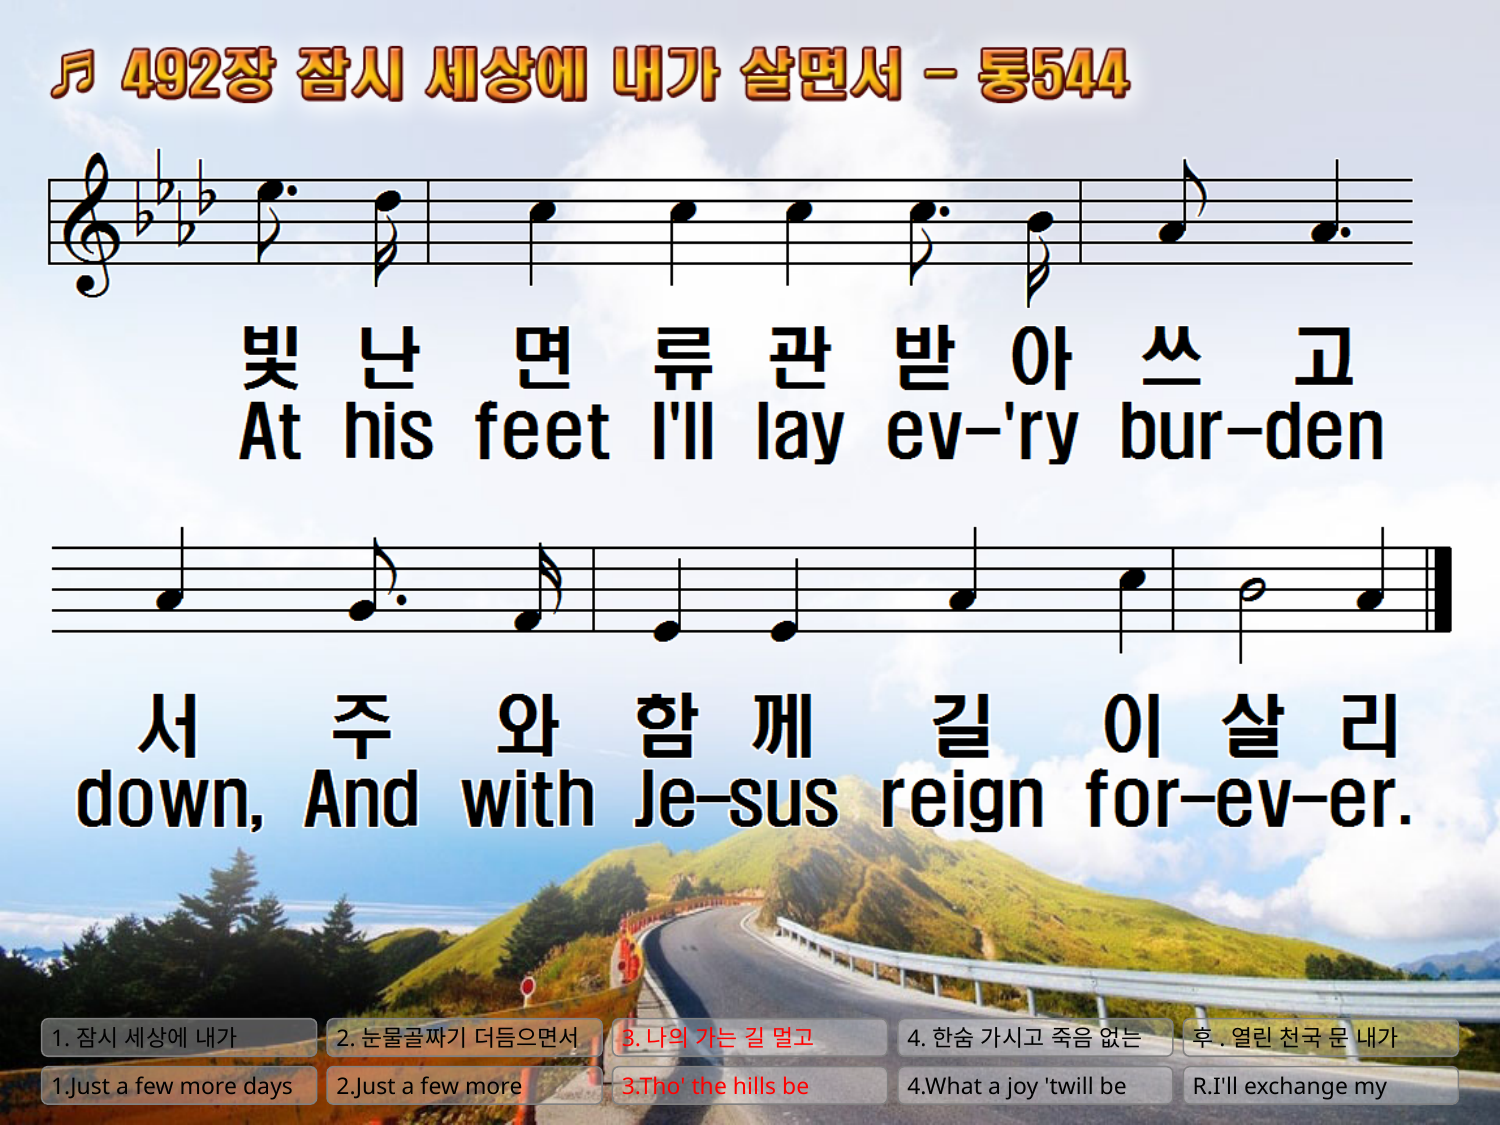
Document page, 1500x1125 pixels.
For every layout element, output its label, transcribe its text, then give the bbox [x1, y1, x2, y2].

text_box R.I'll exchange my [1183, 1066, 1459, 1105]
text_box 1.Just a few more days [41, 1066, 317, 1105]
text_box 2.Just a few more [327, 1066, 603, 1105]
text_box 2.눈물골짜기 더듬으면서 [327, 1018, 603, 1057]
text_box 3.Tho' the hills be [612, 1066, 888, 1105]
text_box 4.한숨 가시고 죽음 없는 [897, 1018, 1173, 1057]
text_box 3.나의 가는 길 멀고 [612, 1018, 888, 1057]
text_box 후.열린 천국 문 내가 [1183, 1018, 1459, 1057]
text_box 4.What a joy 'twill be [897, 1066, 1173, 1105]
text_box 1.잠시 세상에 내가 [41, 1018, 317, 1057]
picture [0, 0, 1500, 1125]
